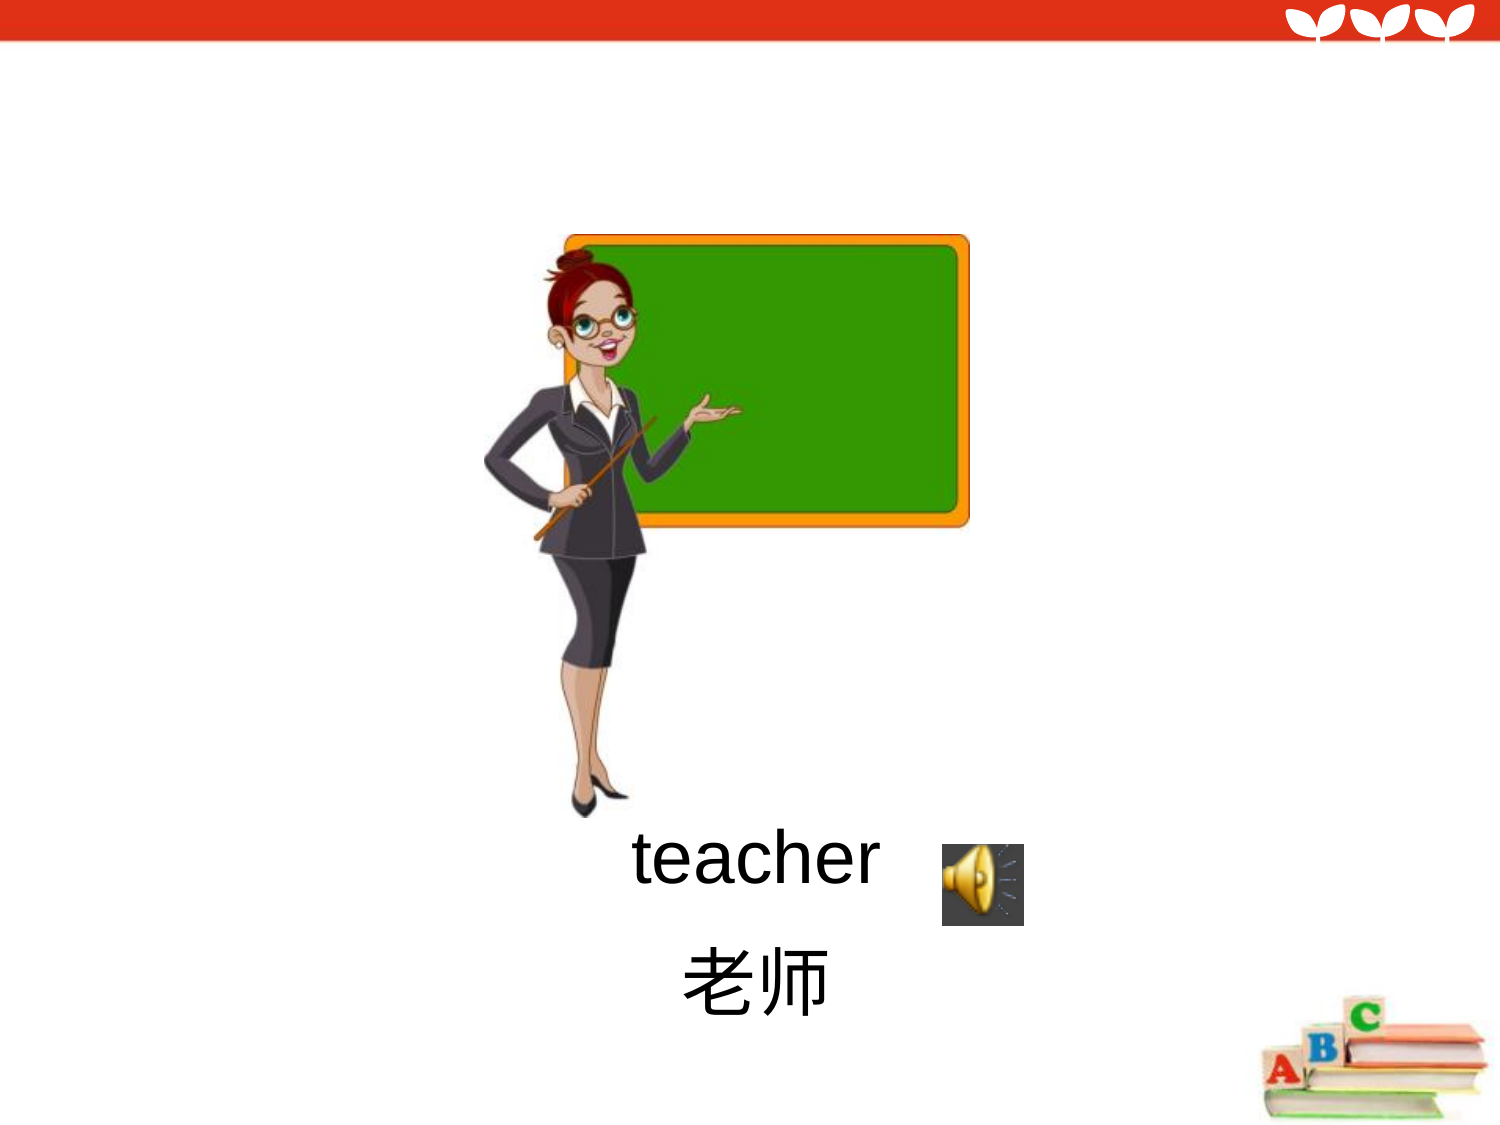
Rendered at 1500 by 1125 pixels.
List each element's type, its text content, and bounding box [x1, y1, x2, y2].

text_box teacher 老师 [422, 801, 1091, 1034]
picture [0, 0, 1500, 1125]
